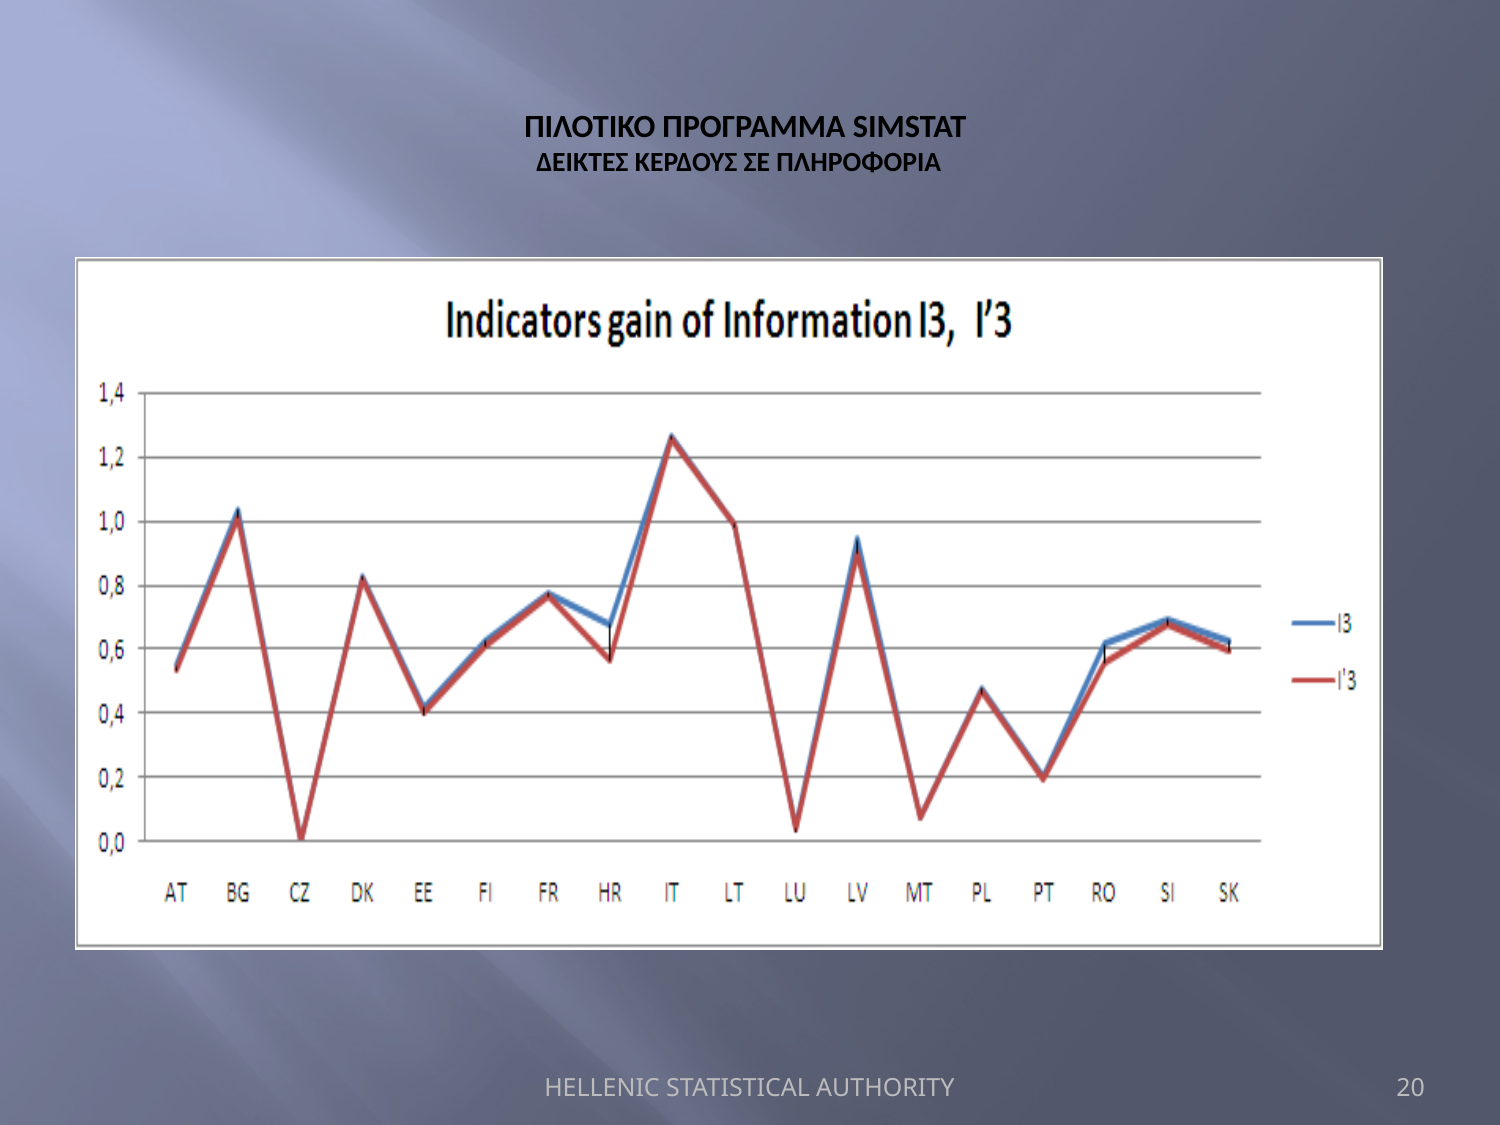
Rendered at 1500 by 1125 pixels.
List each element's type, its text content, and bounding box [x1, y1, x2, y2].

title ΠΙΛΟΤΙΚΟ ΠΡΟΓΡΑΜΜΑ SIMSTAT ΔΕΙΚΤΕΣ ΚΕΡΔΟΥΣ ΣΕ ΠΛΗΡΟΦΟΡΙΑ [70, 58, 1421, 235]
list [74, 257, 1383, 950]
footer HELLENIC STATISTICAL AUTHORITY [512, 1052, 988, 1113]
slide_number 20 [1299, 1052, 1425, 1113]
